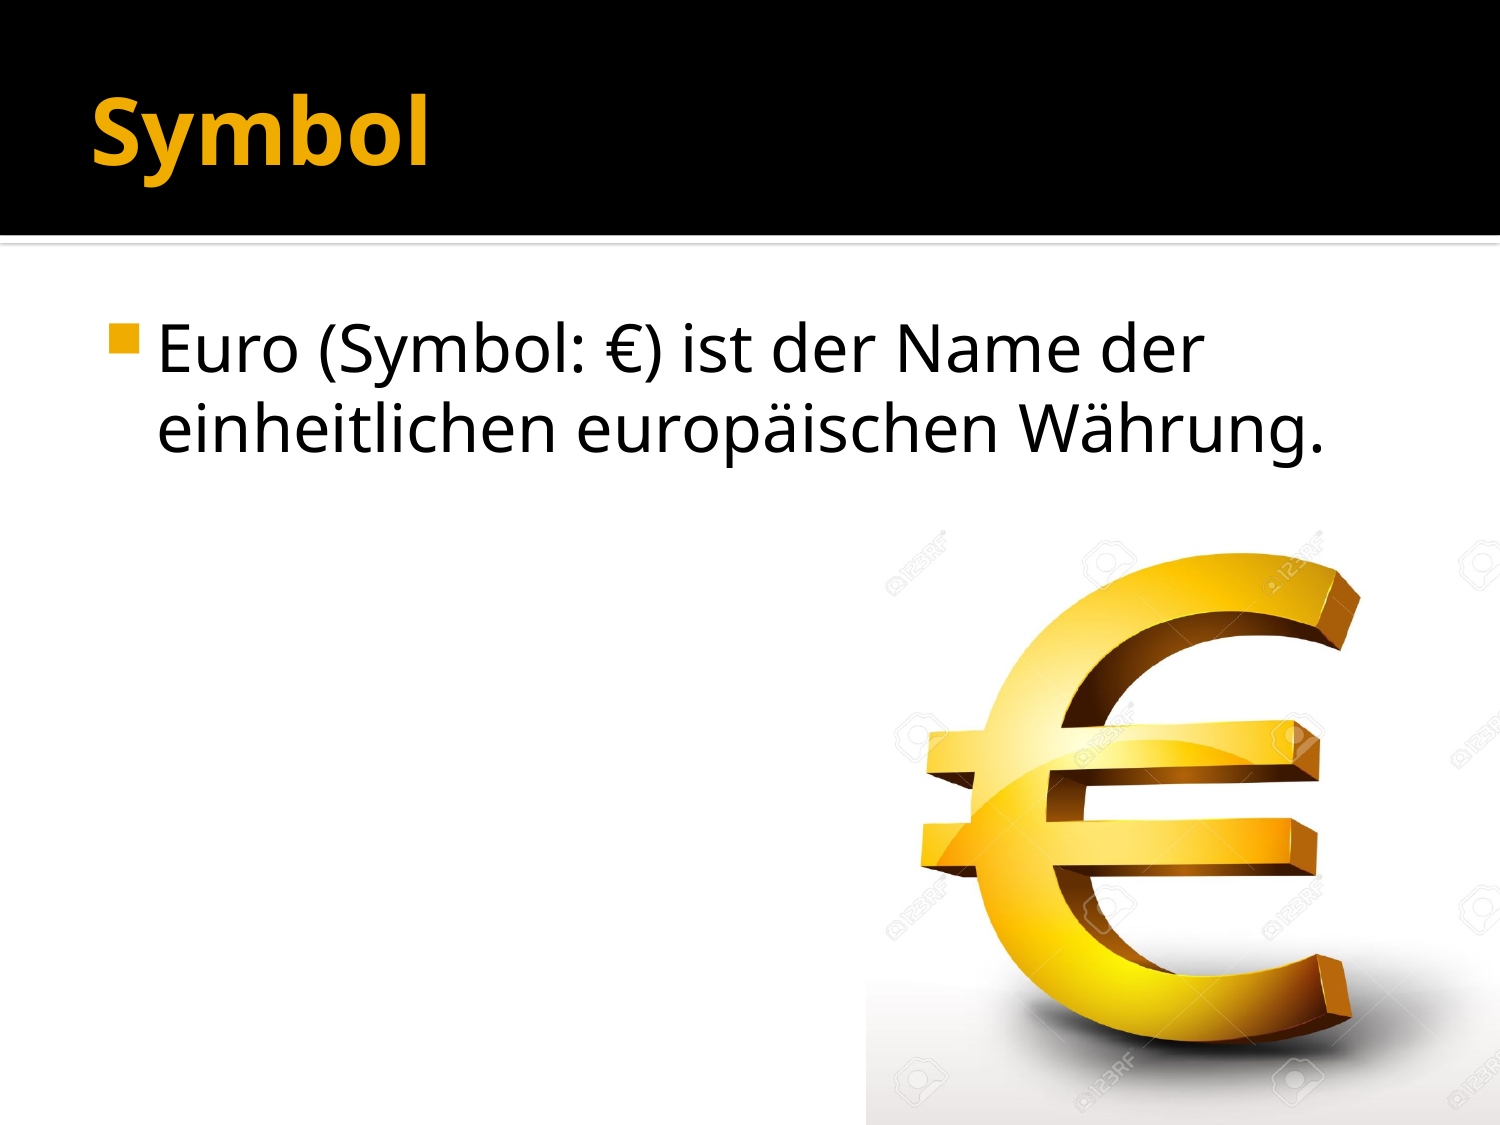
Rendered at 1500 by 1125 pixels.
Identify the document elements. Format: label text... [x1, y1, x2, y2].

list Euro (Symbol: €) ist der Name der einheitlichen europäischen Währung. [75, 291, 1425, 1050]
title Symbol [75, 25, 1425, 231]
picture [866, 515, 1500, 1125]
